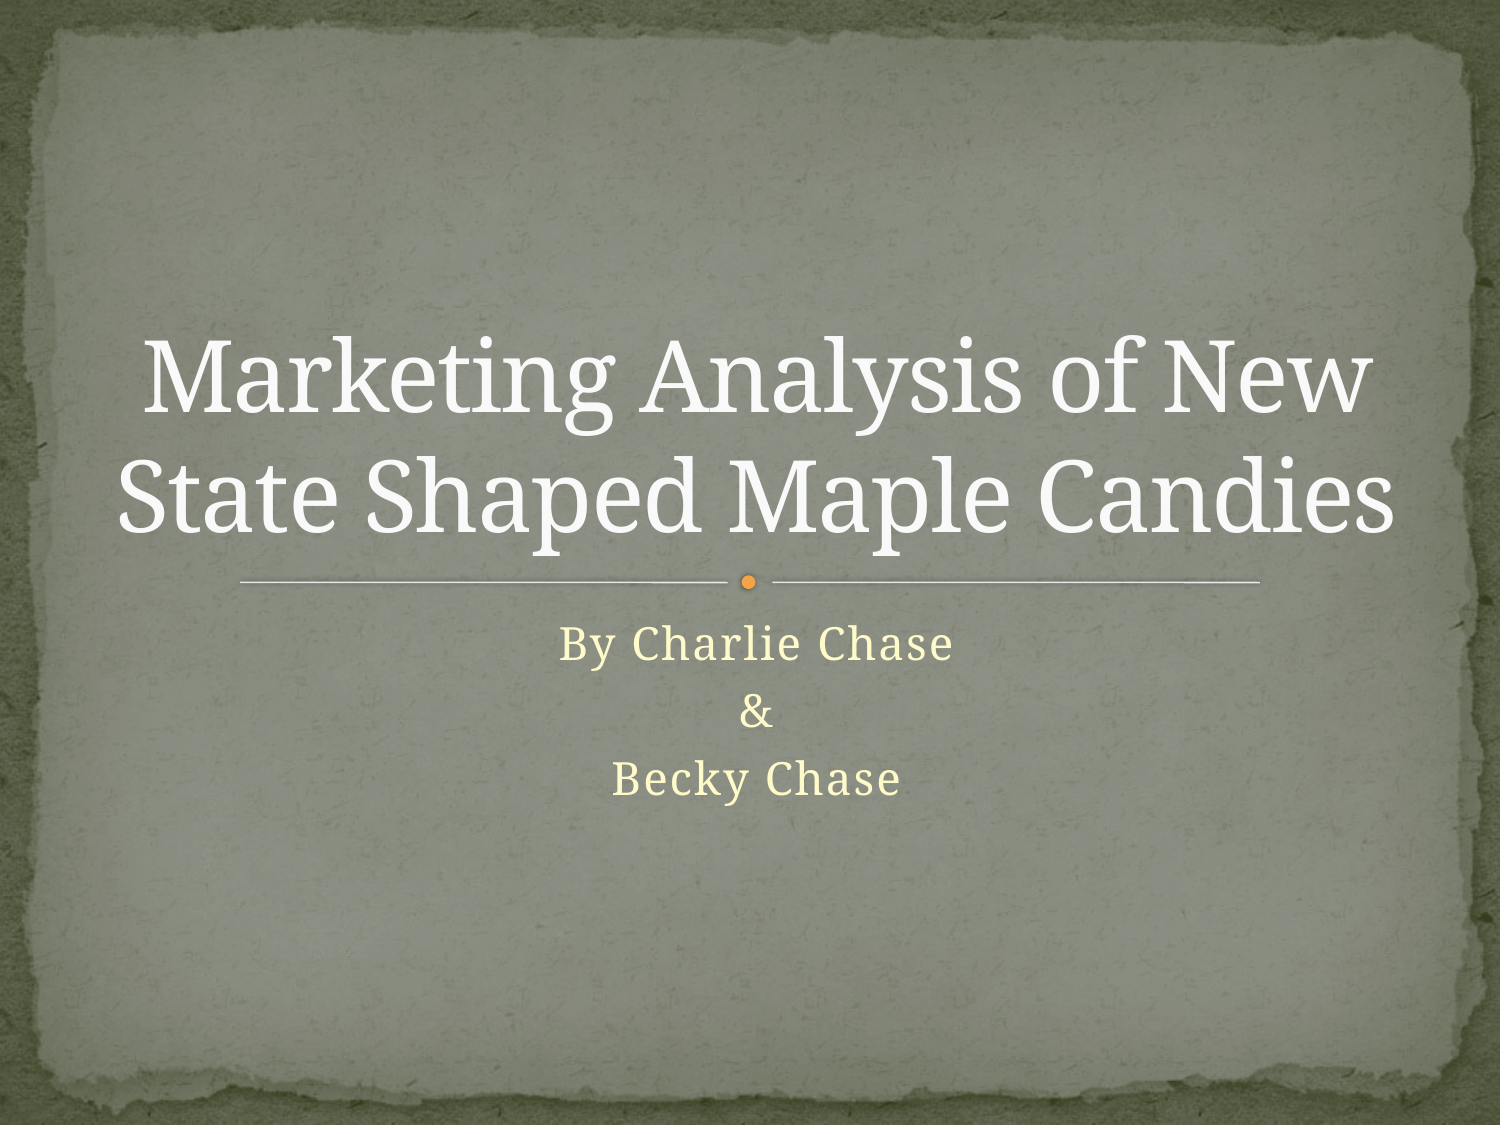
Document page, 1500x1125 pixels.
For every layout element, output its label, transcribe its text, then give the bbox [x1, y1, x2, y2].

title Marketing Analysis of New State Shaped Maple Candies [74, 235, 1438, 561]
subtitle By Charlie Chase & Becky Chase [74, 606, 1438, 795]
